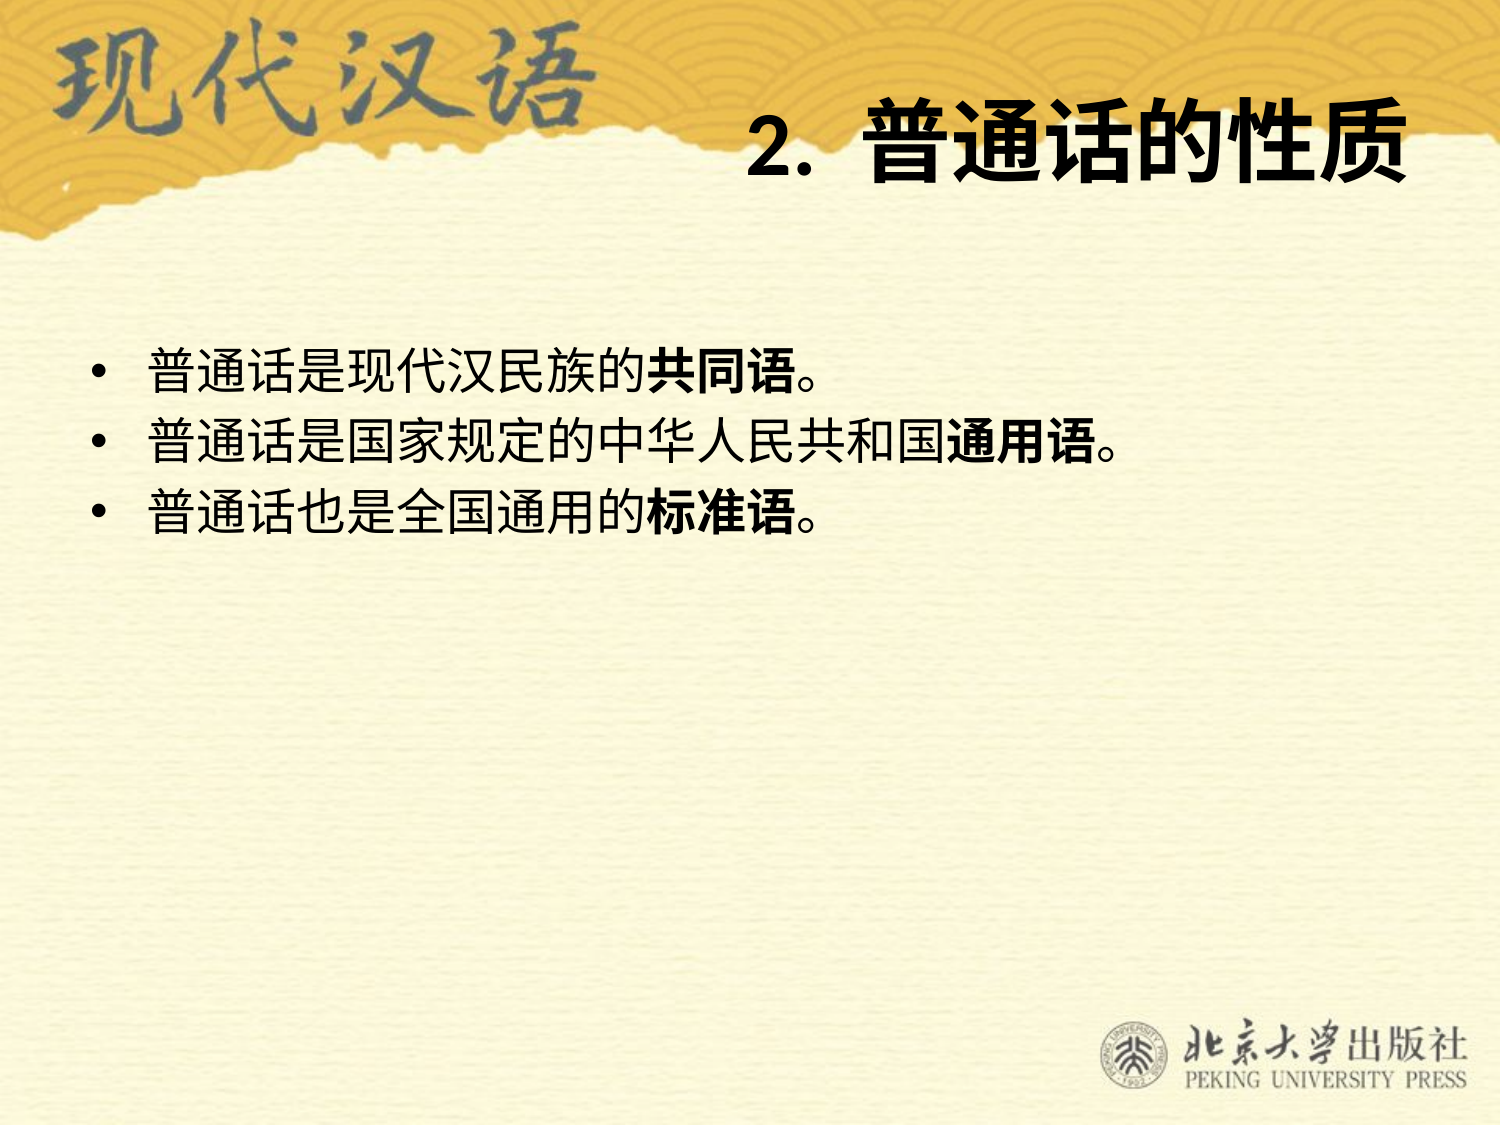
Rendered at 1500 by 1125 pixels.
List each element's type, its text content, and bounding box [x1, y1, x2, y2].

title 2. 普通话的性质 [74, 44, 1426, 233]
list 普通话是现代汉民族的共同语。 普通话是国家规定的中华人民共和国通用语。 普通话也是全国通用的标准语。 [74, 262, 1426, 1006]
